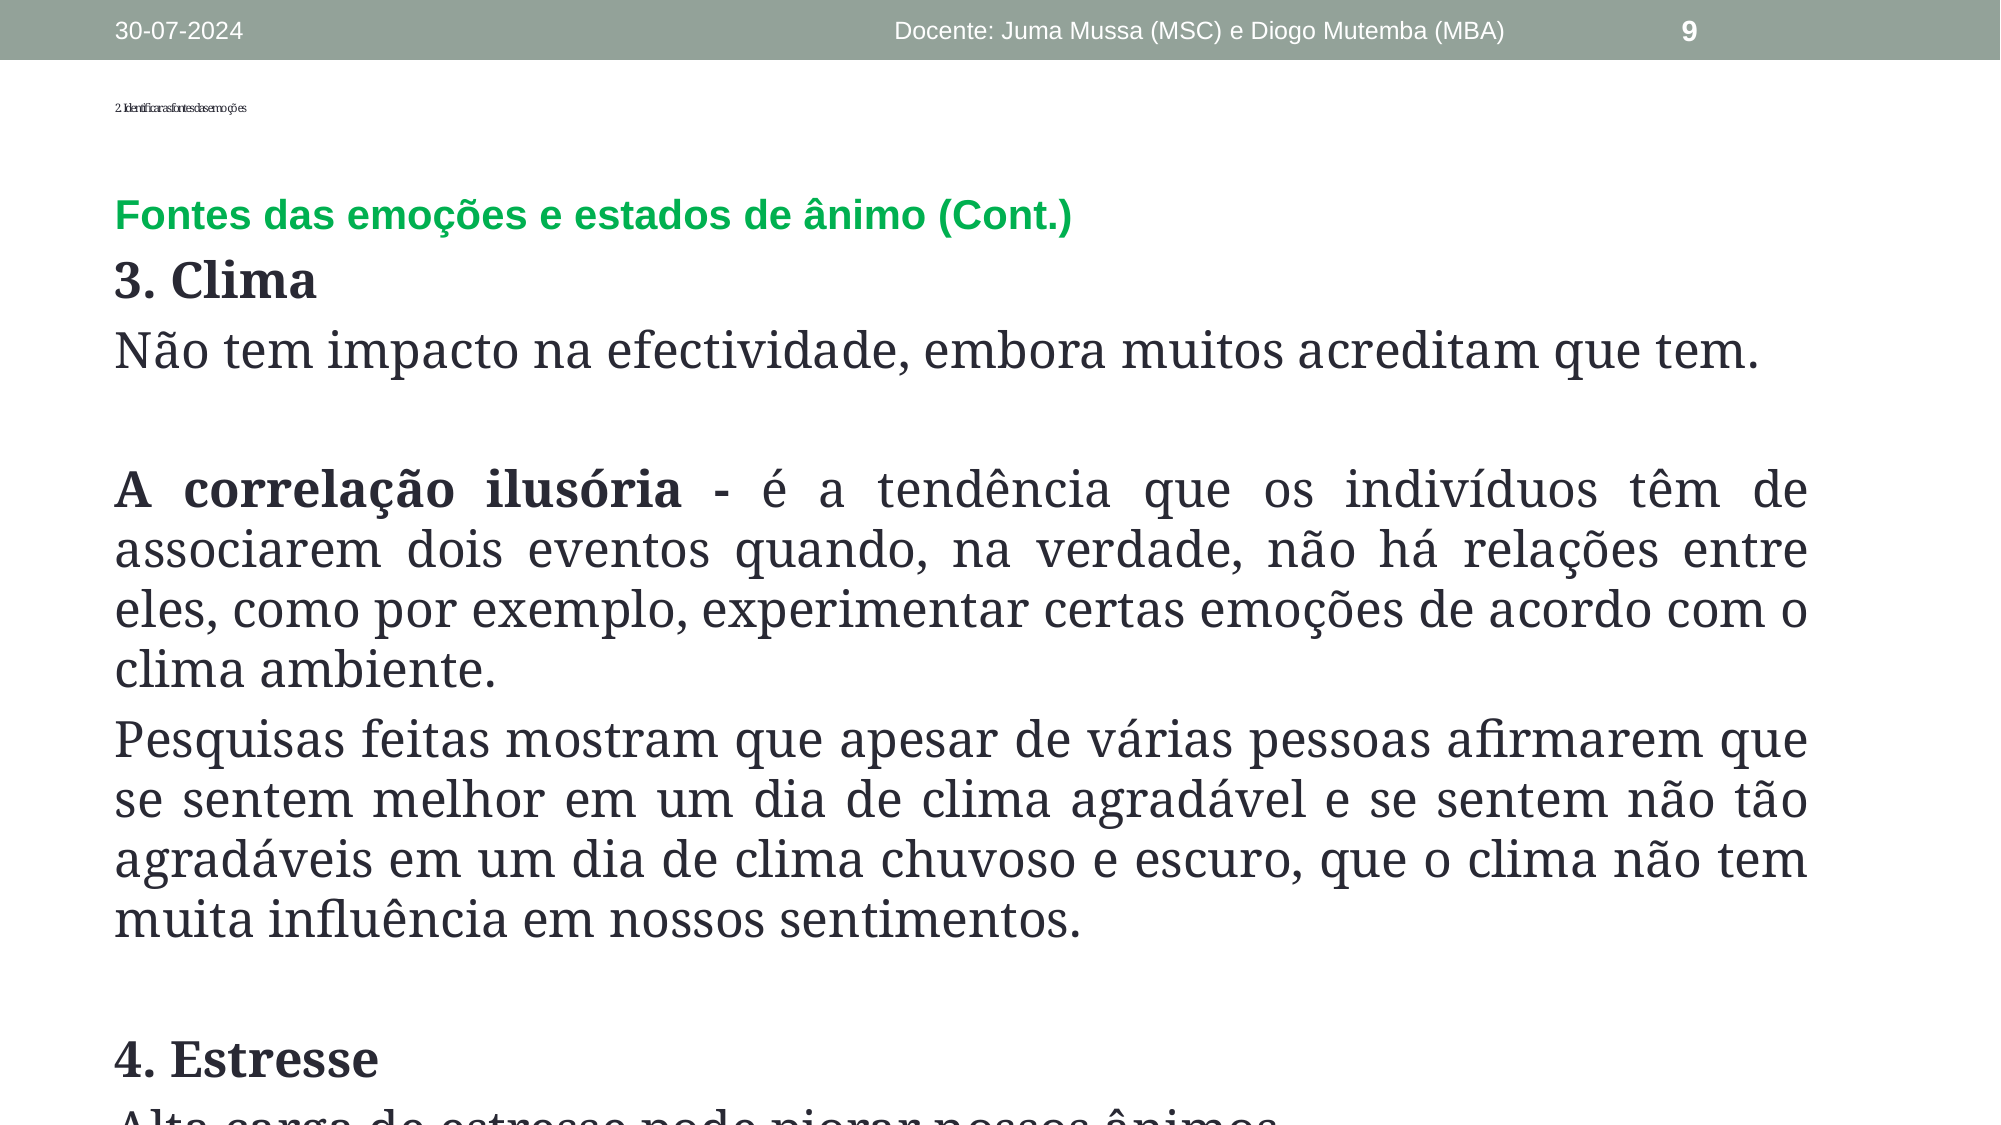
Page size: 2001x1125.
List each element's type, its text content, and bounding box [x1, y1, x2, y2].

list Fontes das emoções e estados de ânimo (Cont.) 3. Clima Não tem impacto na efectividade, embora muitos acreditam que tem. A correlação ilusória - é a tendência que os indivíduos têm de associarem dois eventos quando, na verdade, não há relações entre eles, como por exemplo, experimentar certas emoções de acordo com o clima ambiente. Pesquisas feitas mostram que apesar de várias pessoas afirmarem que se sentem melhor em um dia de clima agradável e se sentem não tão agradáveis em um dia de clima chuvoso e escuro, que o clima não tem muita influência em nossos sentimentos. 4. Estresse Alta carga de estresse pode piorar nossos ânimos. [99, 180, 1825, 1072]
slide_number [99, 3, 734, 57]
footer Docente: Juma Mussa (MSC) e Diogo Mutemba (MBA) [750, 3, 1650, 57]
slide_number 9 [1666, 3, 1900, 57]
title 2. Identificar as fontes das emoções [99, 21, 1900, 181]
